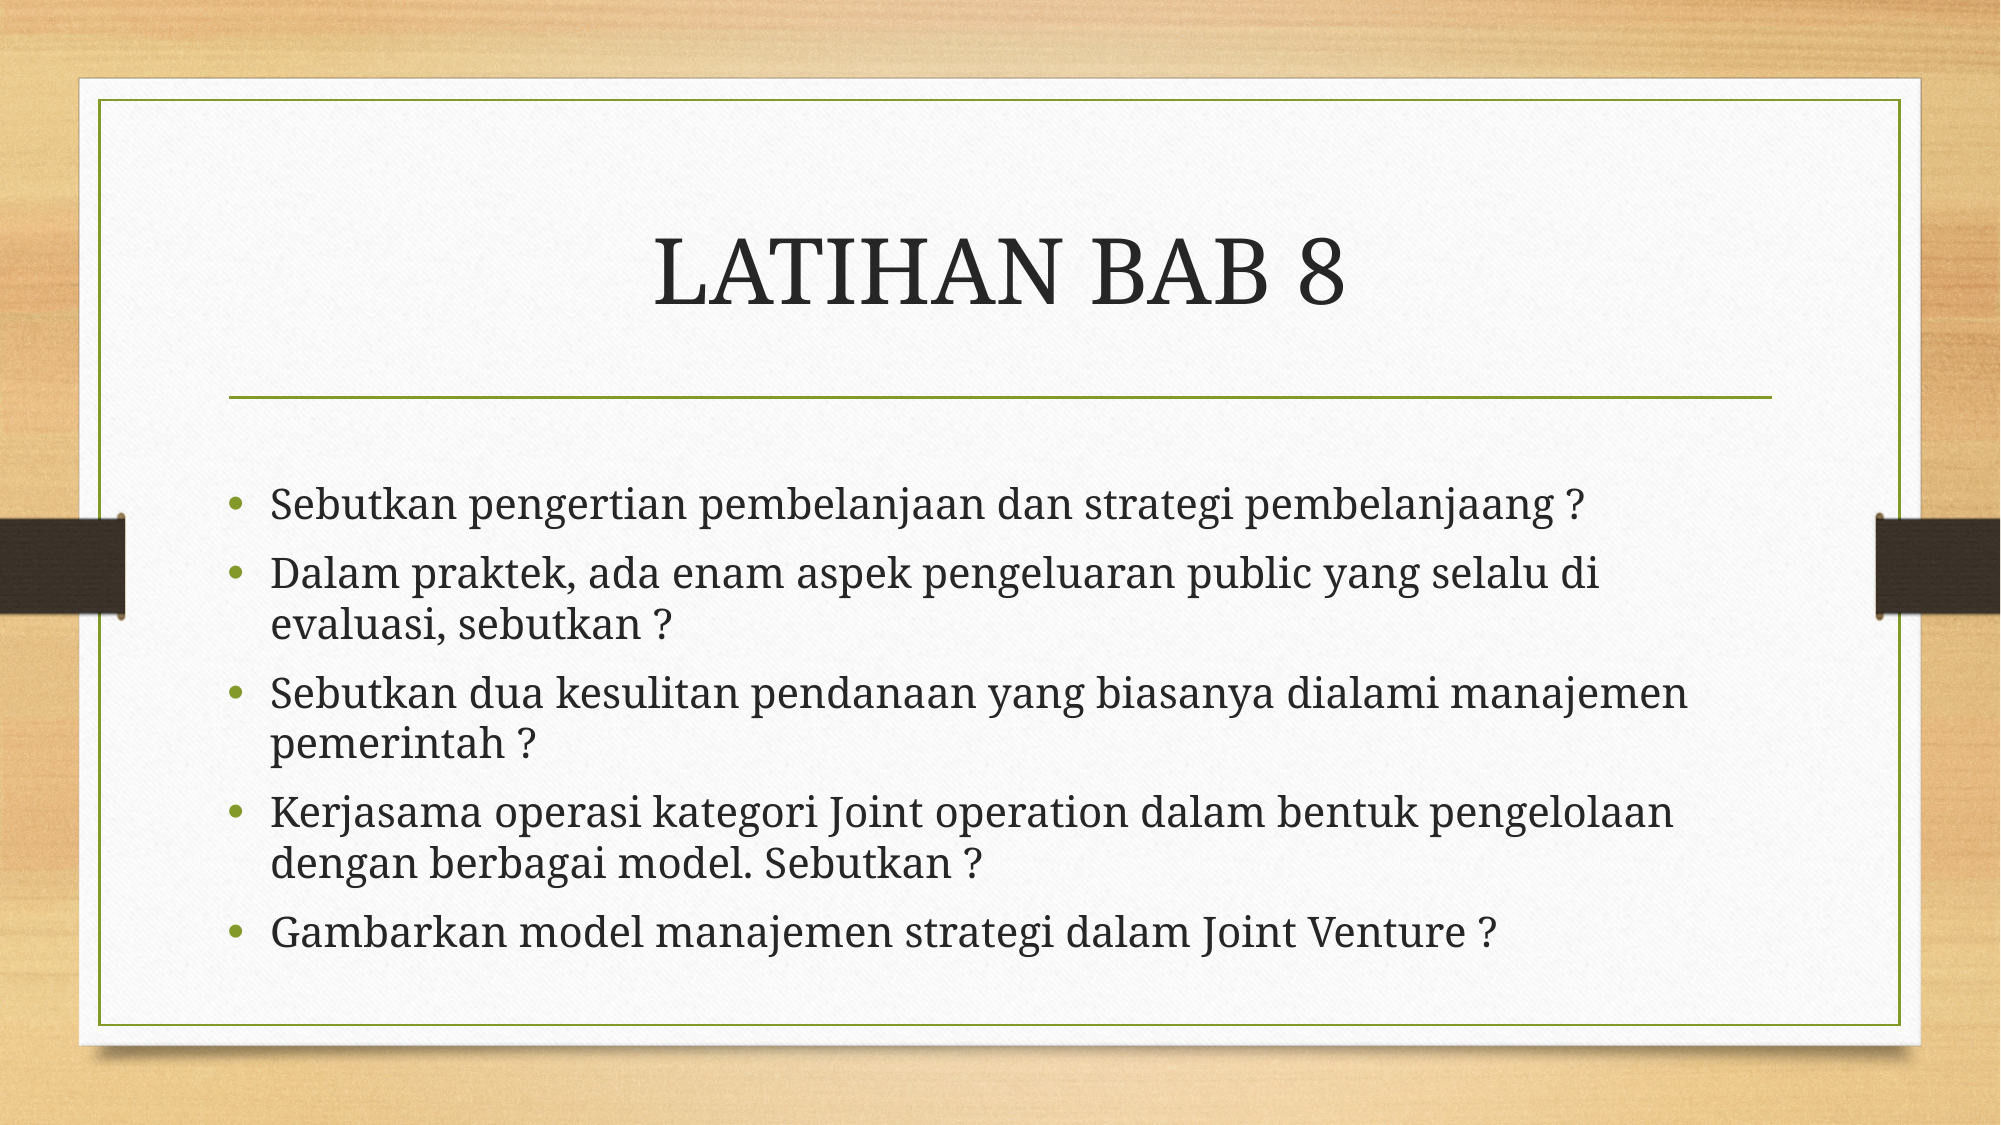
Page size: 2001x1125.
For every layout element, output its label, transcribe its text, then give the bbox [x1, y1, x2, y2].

picture [0, 0, 2001, 1125]
list Sebutkan pengertian pembelanjaan dan strategi pembelanjaang ? Dalam praktek, ada enam aspek pengeluaran public yang selalu di evaluasi, sebutkan ? Sebutkan dua kesulitan pendanaan yang biasanya dialami manajemen pemerintah ? Kerjasama operasi kategori Joint operation dalam bentuk pengelolaan dengan berbagai model. Sebutkan ? Gambarkan model manajemen strategi dalam Joint Venture ? [212, 470, 1788, 964]
title LATIHAN BAB 8 [212, 161, 1788, 375]
